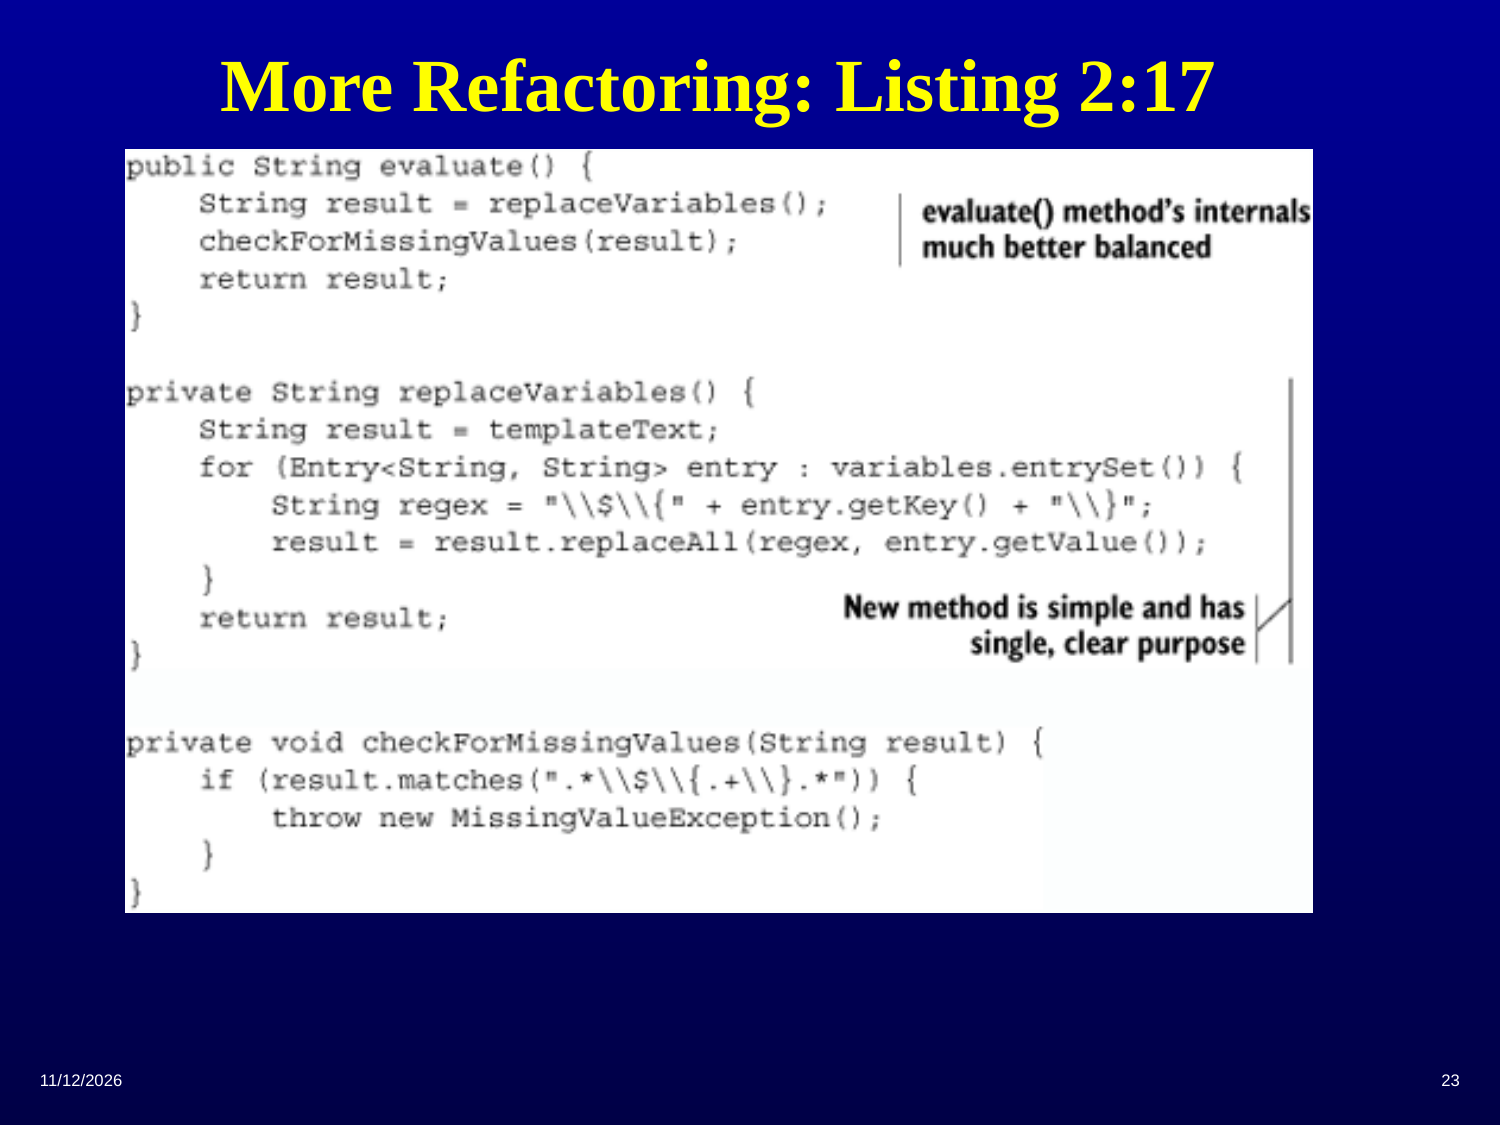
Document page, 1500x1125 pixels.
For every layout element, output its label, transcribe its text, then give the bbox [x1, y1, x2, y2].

picture [124, 149, 1313, 913]
title More Refactoring: Listing 2:17 [49, 12, 1388, 151]
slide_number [24, 1062, 338, 1113]
slide_number 23 [1162, 1062, 1476, 1113]
